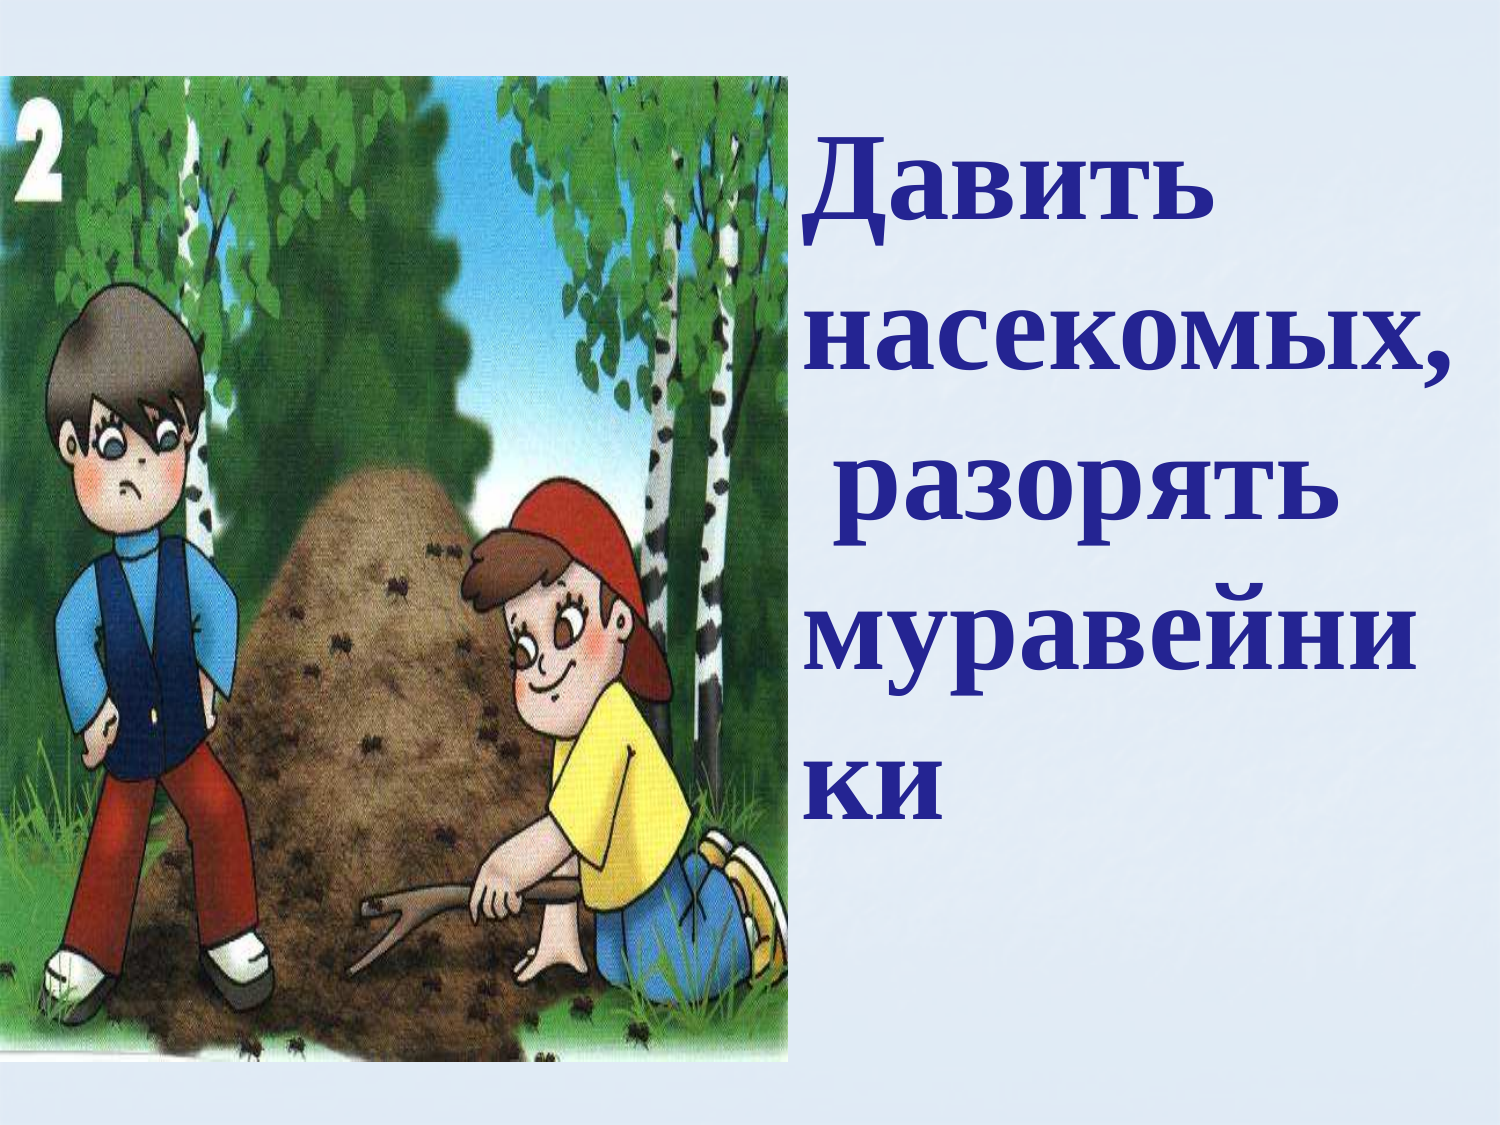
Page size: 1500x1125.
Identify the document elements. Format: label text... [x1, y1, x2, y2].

text_box Давить насекомых, разорять муравейники [792, 87, 1500, 853]
picture [0, 76, 788, 1062]
